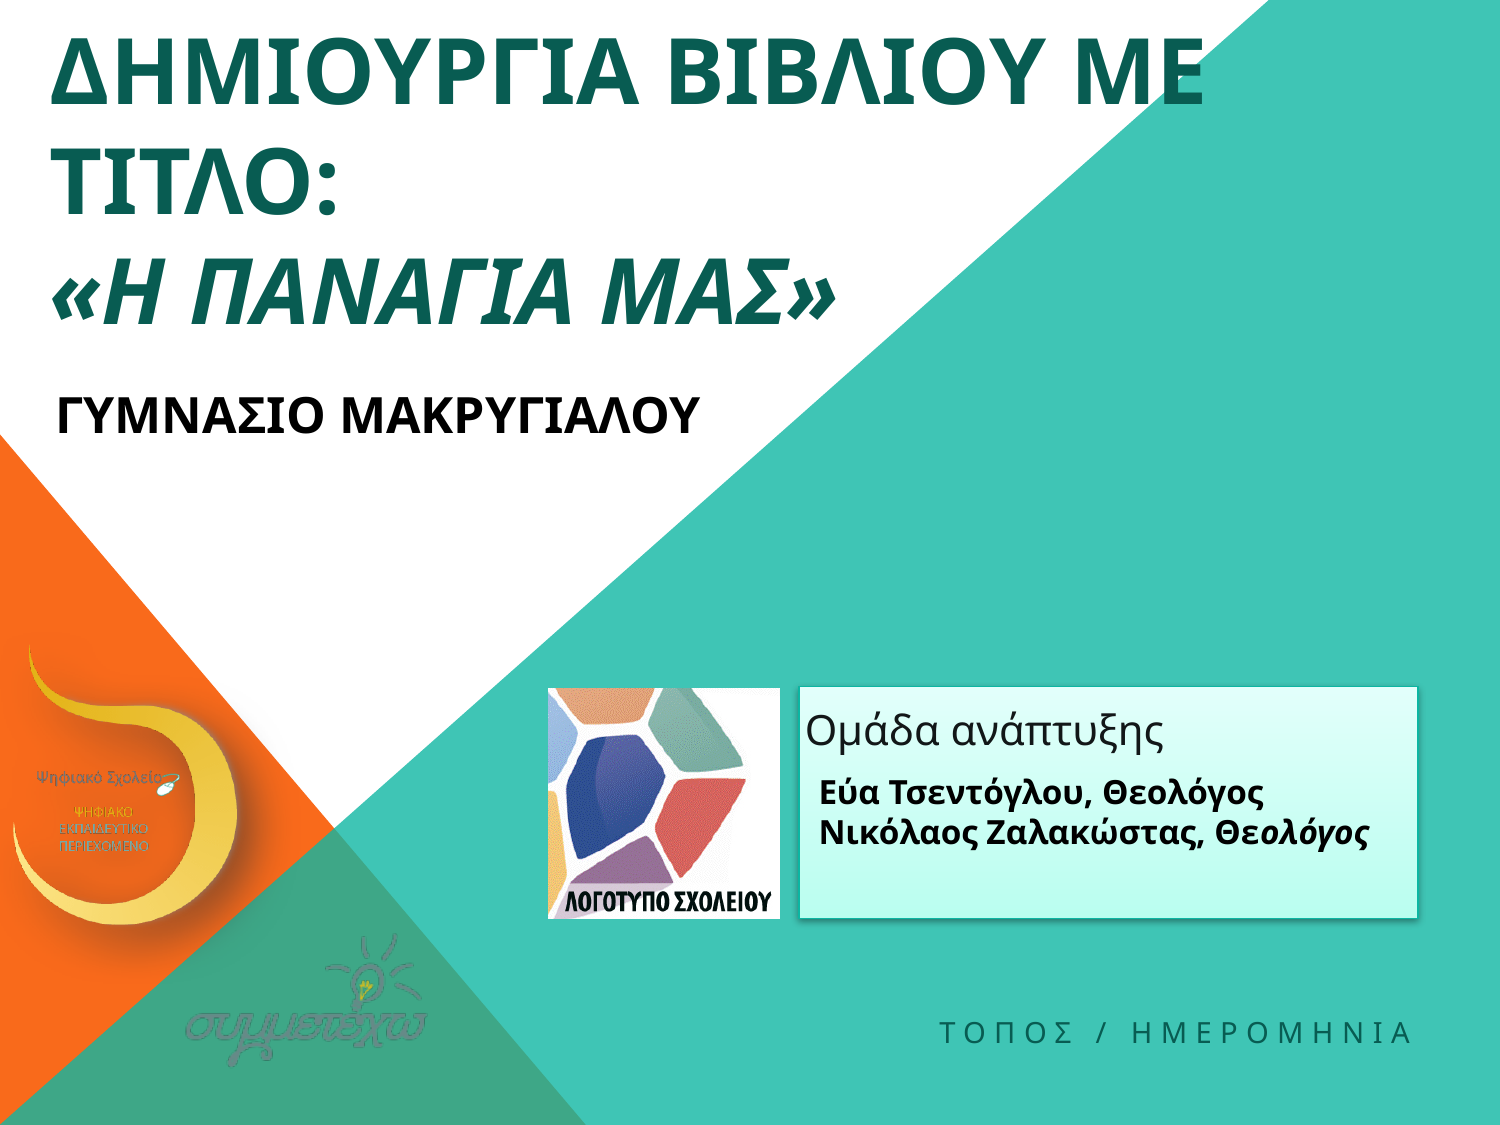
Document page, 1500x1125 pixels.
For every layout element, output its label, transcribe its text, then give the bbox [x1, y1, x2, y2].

text_box [798, 686, 1419, 919]
subtitle ΓΥΜΝΑΣΙΟ ΜΑΚΡΥΓΙΑΛΟΥ [40, 376, 867, 435]
text_box Τοποσ / ημερομηνια [904, 1013, 1425, 1076]
picture [548, 688, 780, 920]
title ΔΗΜΙΟΥΡΓΙΑ ΒΙΒΛΙΟΥ ΜΕ ΤΙΤΛΟ: «Η ΠΑΝΑΓΙΑ ΜΑΣ» [34, 24, 1237, 345]
text_box Εύα Τσεντόγλου, Θεολόγος Νικόλαος Ζαλακώστας, Θεολόγος [803, 764, 1430, 859]
text_box Ομάδα ανάπτυξης [789, 696, 1179, 762]
picture [0, 631, 445, 1070]
